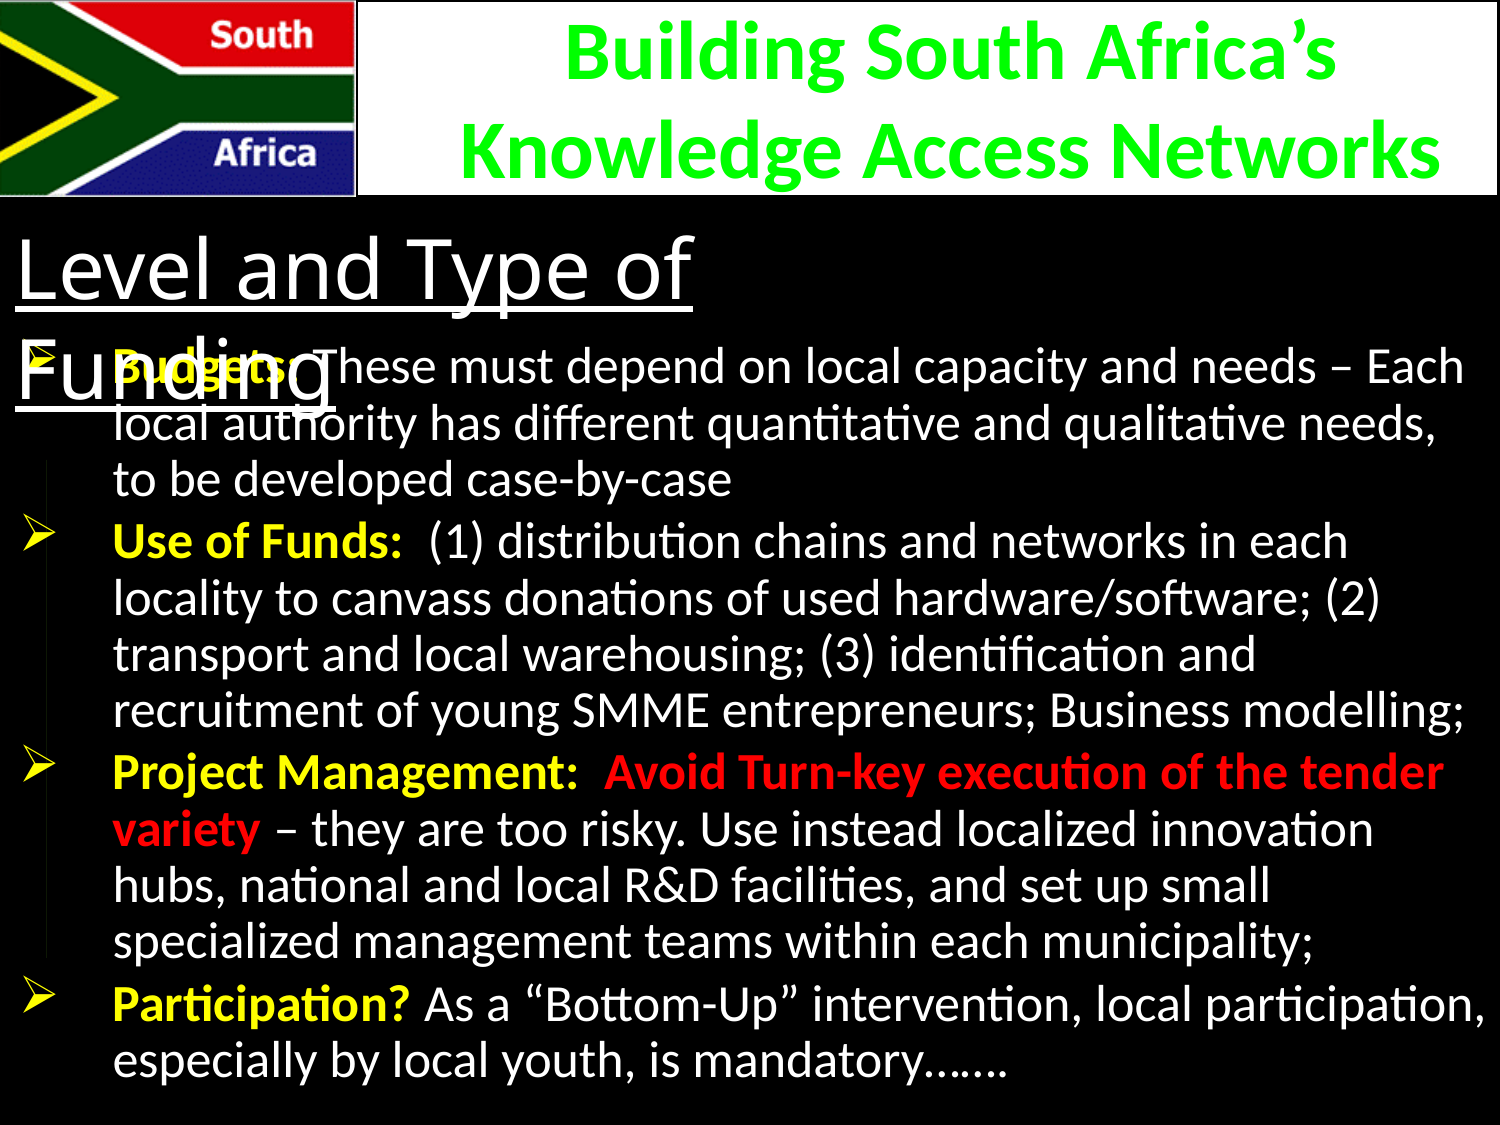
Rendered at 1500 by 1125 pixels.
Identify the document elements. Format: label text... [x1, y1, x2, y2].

text_box Budgets: These must depend on local capacity and needs – Each local authority has different quantitative and qualitative needs, to be developed case-by-case Use of Funds: (1) distribution chains and networks in each locality to canvass donations of used hardware/software; (2) transport and local warehousing; (3) identification and recruitment of young SMME entrepreneurs; Business modelling; Project Management: Avoid Turn-key execution of the tender variety – they are too risky. Use instead localized innovation hubs, national and local R&D facilities, and set up small specialized management teams within each municipality; Participation? As a “Bottom-Up” intervention, local participation, especially by local youth, is mandatory……. [4, 331, 1500, 1096]
text_box Level and Type of Funding [0, 208, 1041, 424]
picture [0, 0, 356, 197]
text_box Building South Africa’s Knowledge Access Networks [452, 17, 1451, 175]
text_box [356, 0, 1499, 197]
